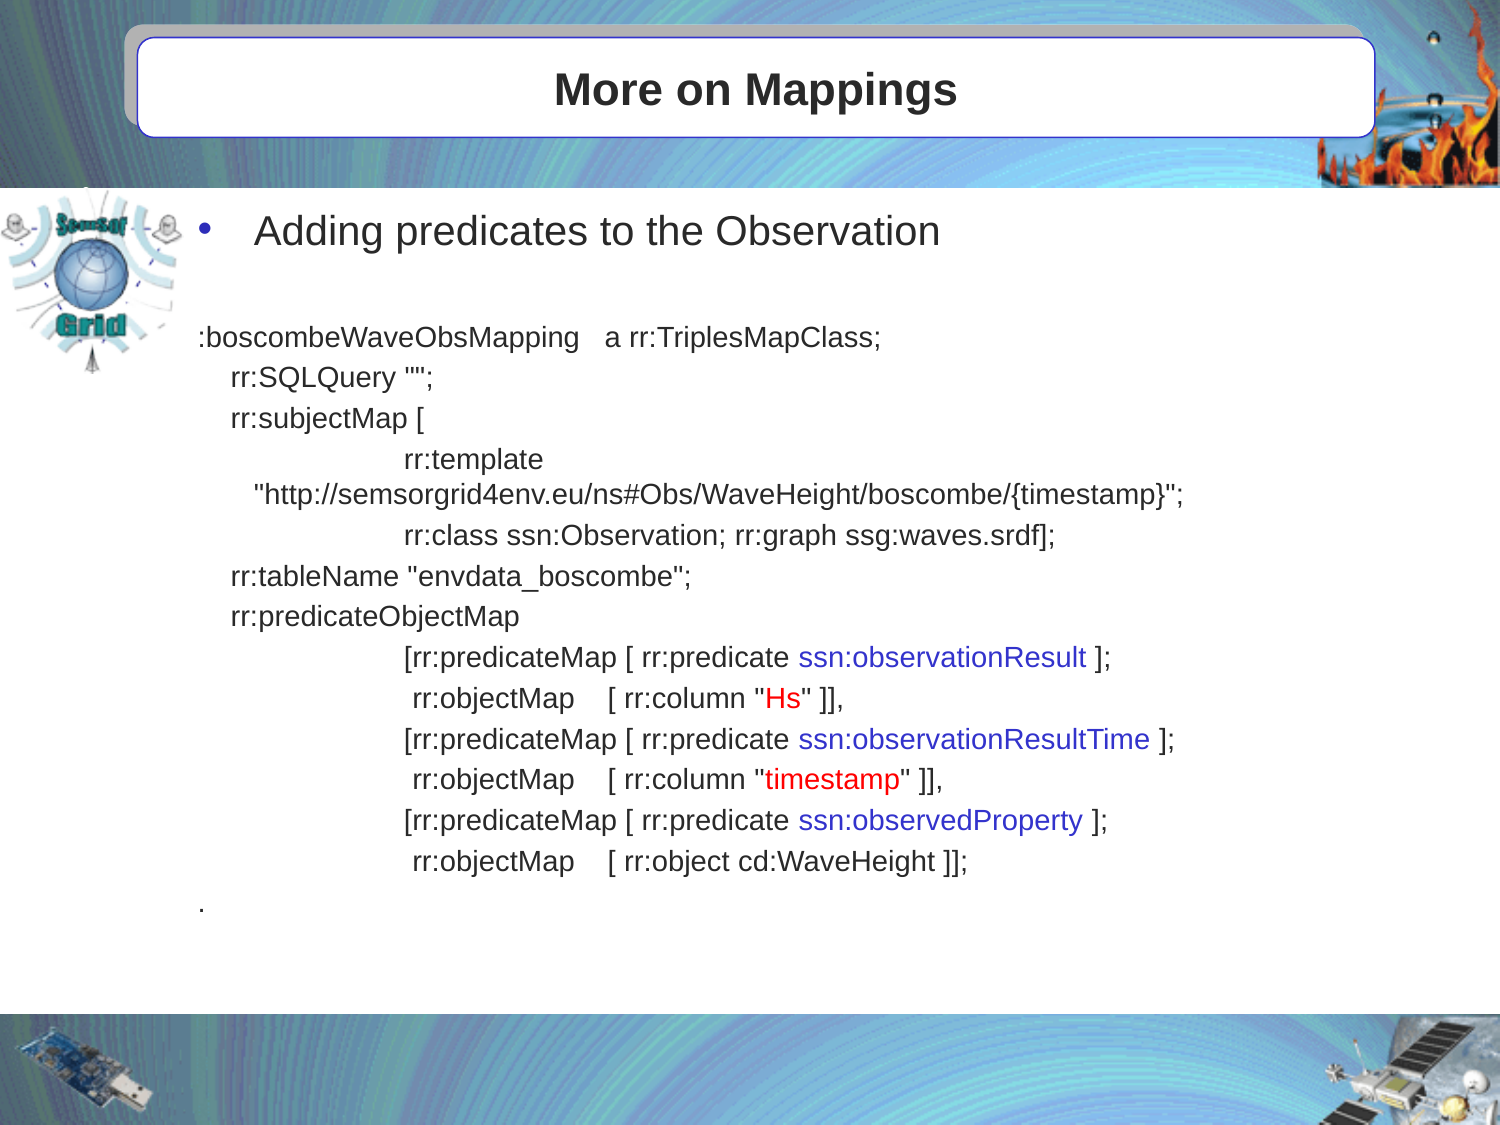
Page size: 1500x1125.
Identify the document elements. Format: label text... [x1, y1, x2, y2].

picture [0, 1014, 1500, 1125]
picture [0, 0, 1500, 374]
text_box Adding predicates to the Observation :boscombeWaveObsMapping a rr:TriplesMapClass; rr:SQLQuery ""; rr:subjectMap [ rr:template "http://semsorgrid4env.eu/ns#Obs/WaveHeight/boscombe/{timestamp}"; rr:class ssn:Observation; rr:graph ssg:waves.srdf]; rr:tableName "envdata_boscombe"; rr:predicateObjectMap [rr:predicateMap [ rr:predicate ssn:observationResult ]; rr:objectMap [ rr:column "Hs" ]], [rr:predicateMap [ rr:predicate ssn:observationResultTime ]; rr:objectMap [ rr:column "timestamp" ]], [rr:predicateMap [ rr:predicate ssn:observedProperty ]; rr:objectMap [ rr:object cd:WaveHeight ]]; . [182, 196, 1459, 961]
title More on Mappings [162, 37, 1351, 138]
